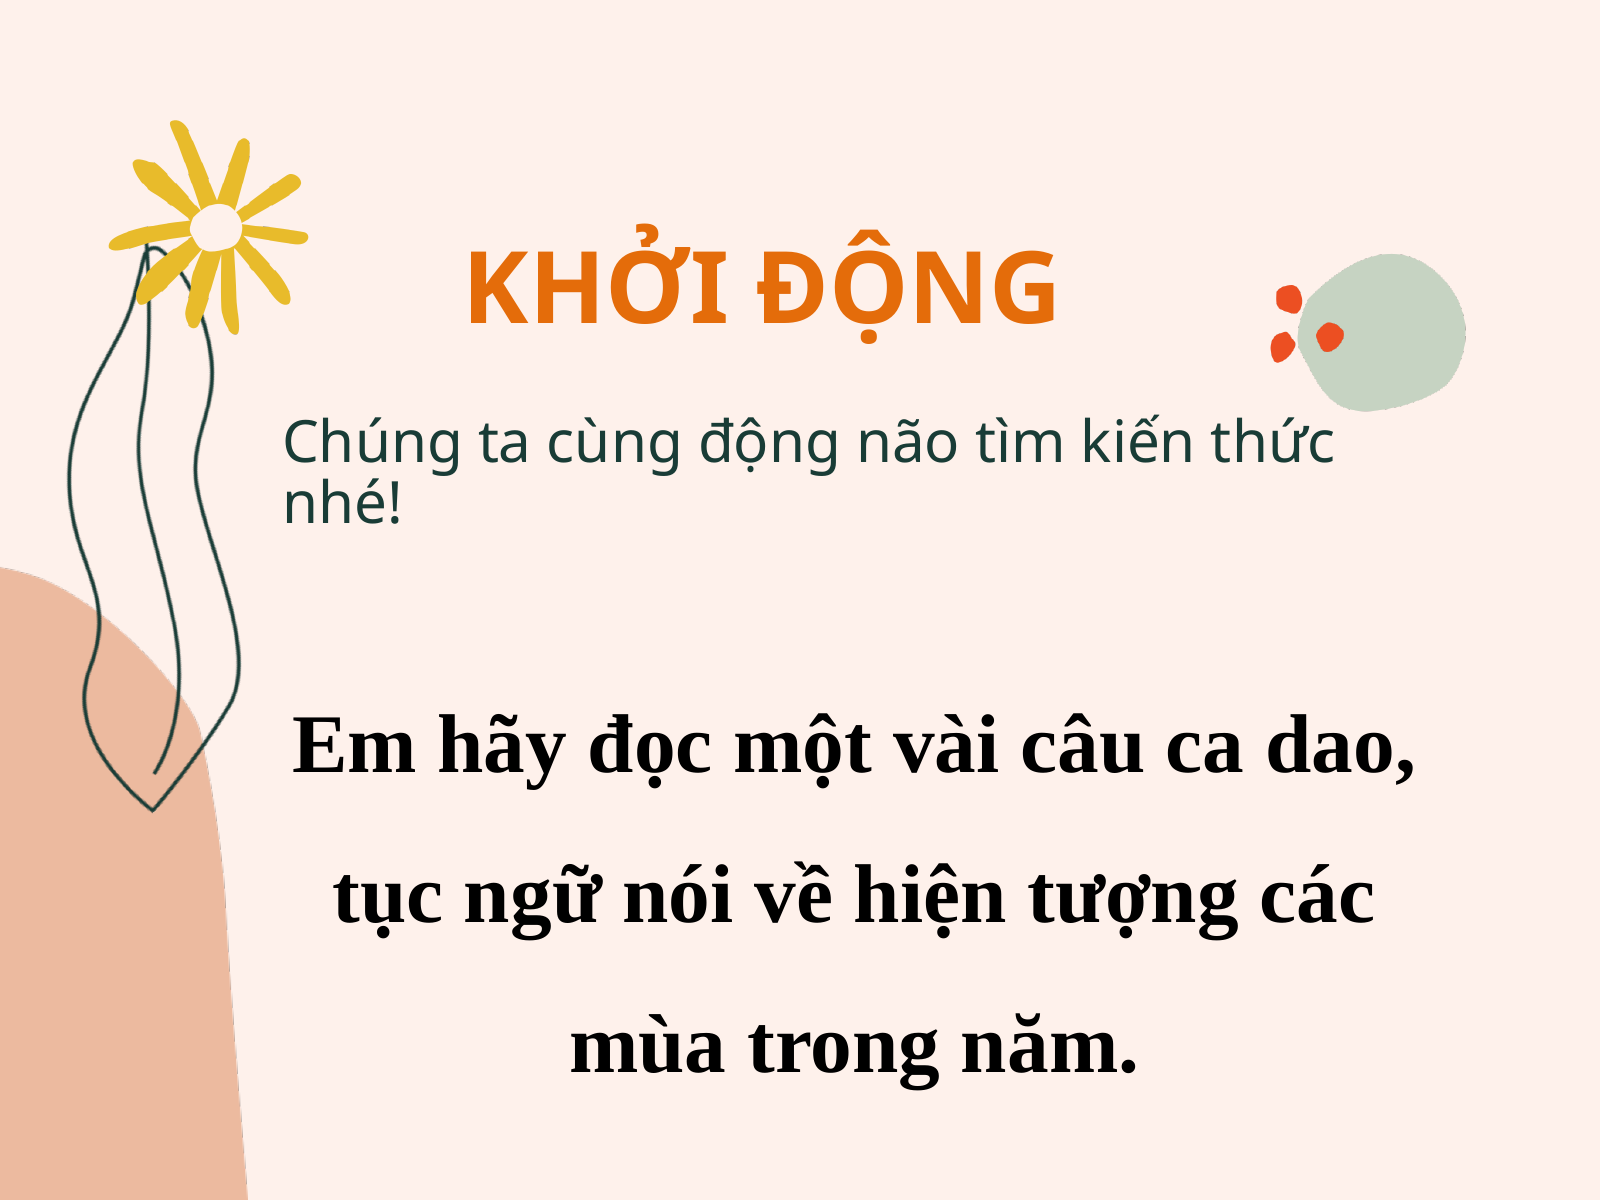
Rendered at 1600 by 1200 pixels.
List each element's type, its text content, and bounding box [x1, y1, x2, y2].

picture [0, 119, 439, 1200]
text_box Em hãy đọc một vài câu ca dao, tục ngữ nói về hiện tượng các mùa trong năm. [252, 639, 1457, 1090]
picture [1268, 239, 1480, 415]
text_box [315, 232, 1452, 475]
